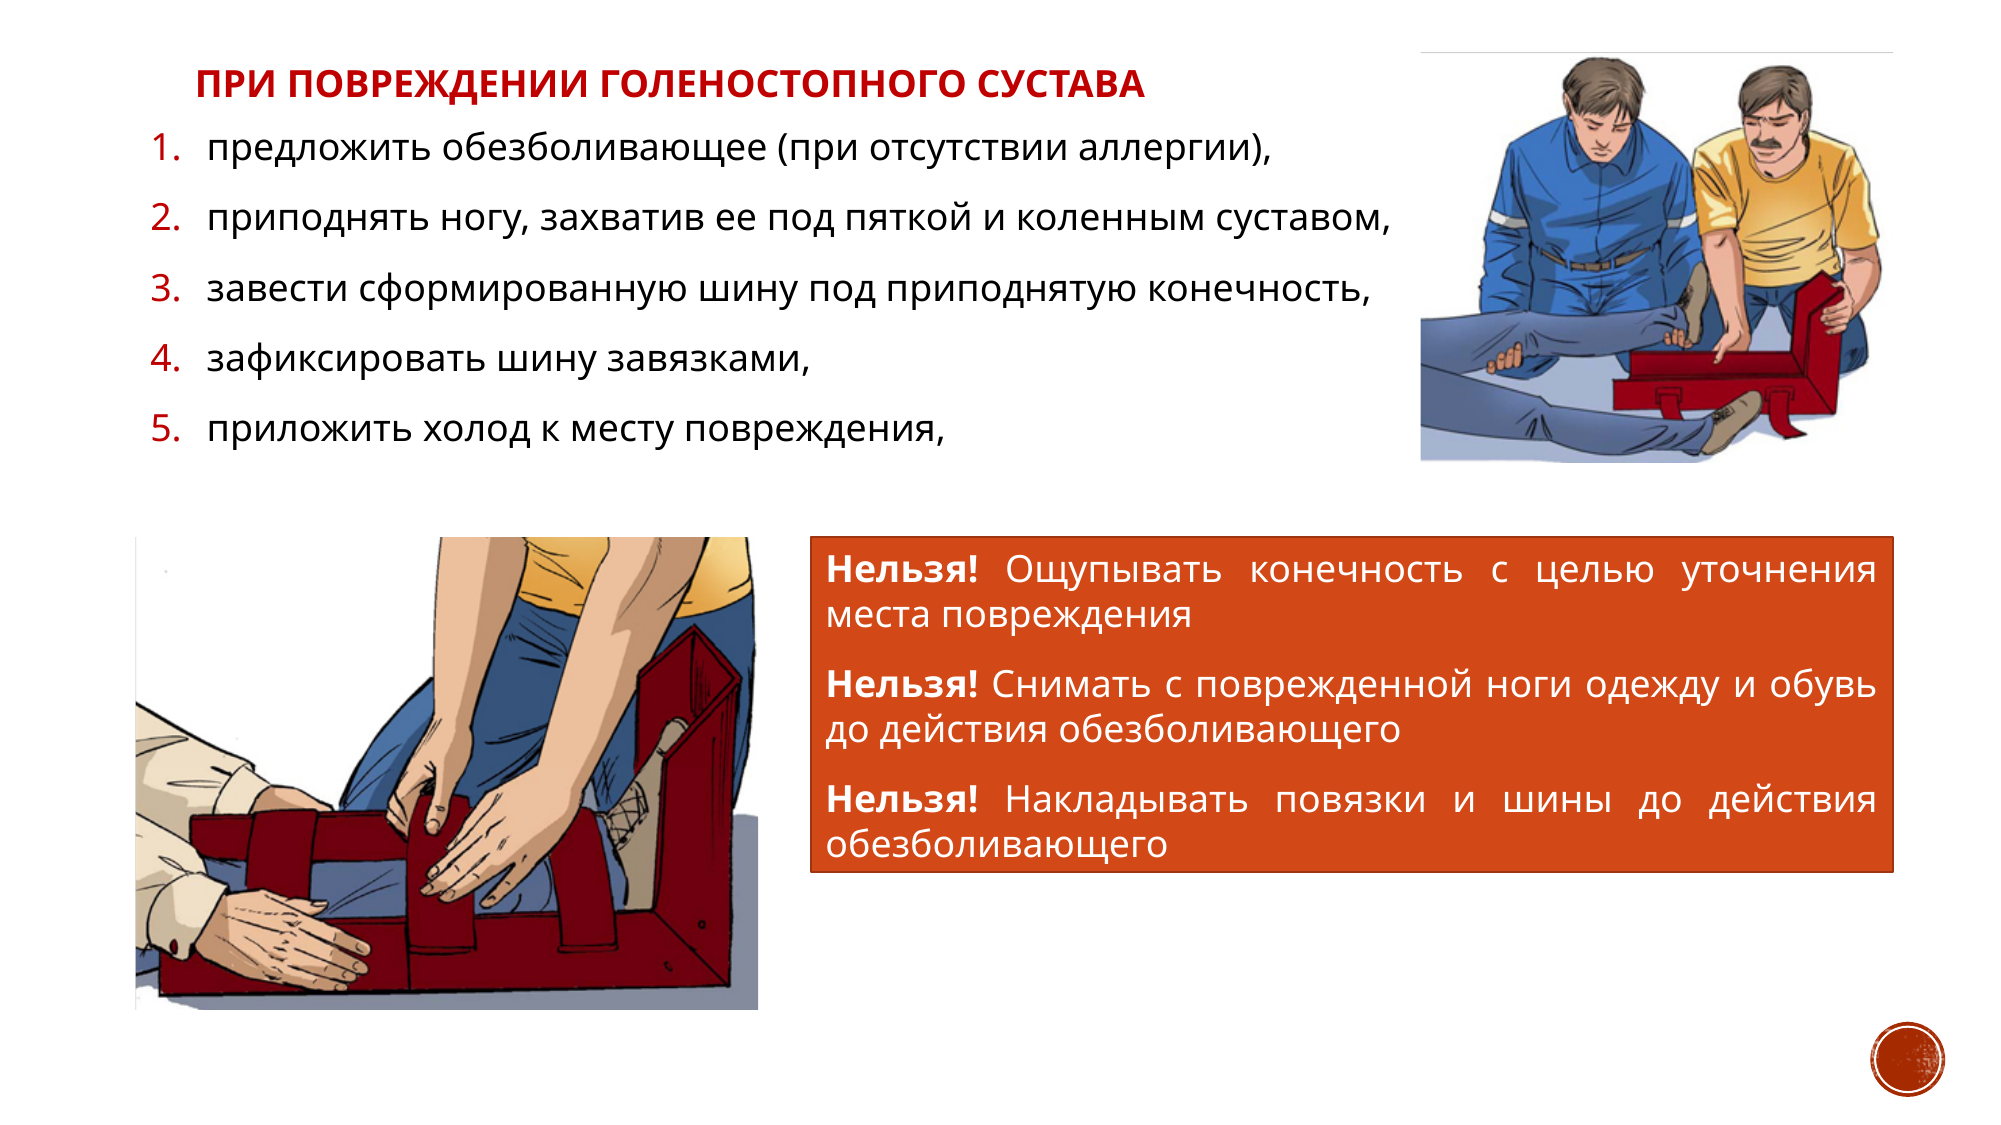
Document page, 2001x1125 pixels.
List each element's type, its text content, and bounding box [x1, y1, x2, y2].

picture [135, 537, 759, 1010]
text_box Нельзя! Ощупывать конечность с целью уточнения места повреждения Нельзя! Снимать с поврежденной ноги одежду и обувь до действия обезболивающего Нельзя! Накладывать повязки и шины до действия обезболивающего [810, 536, 1894, 873]
picture [1420, 52, 1894, 463]
text_box При повреждении голеностопного сустава предложить обезболивающее (при отсутствии аллергии), приподнять ногу, захватив ее под пяткой и коленным суставом, завести сформированную шину под приподнятую конечность, зафиксировать шину завязками, приложить холод к месту повреждения, [135, 52, 1420, 456]
